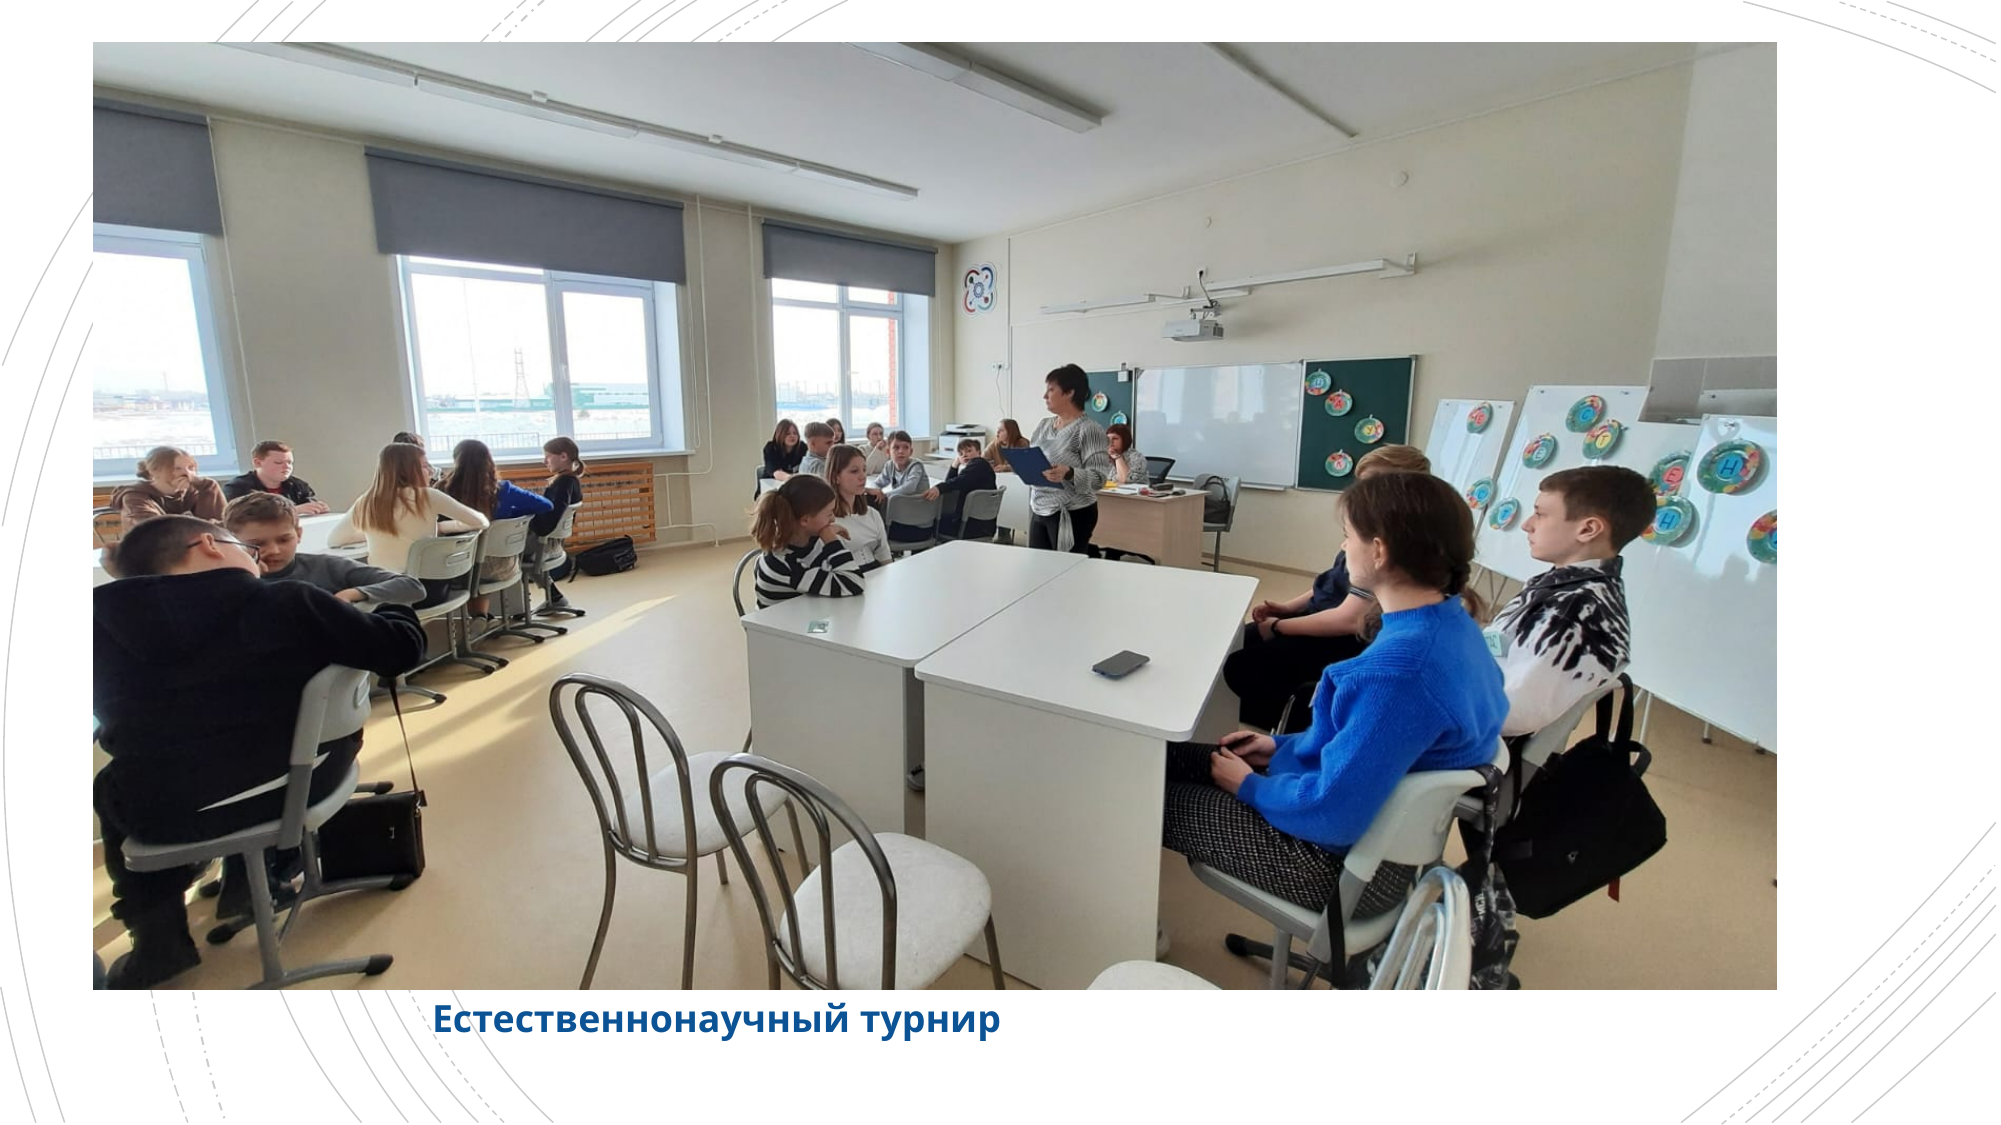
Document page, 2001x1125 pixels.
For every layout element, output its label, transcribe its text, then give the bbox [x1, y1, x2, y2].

picture [93, 42, 1778, 990]
list Естественнонаучный турнир [417, 990, 1448, 1074]
